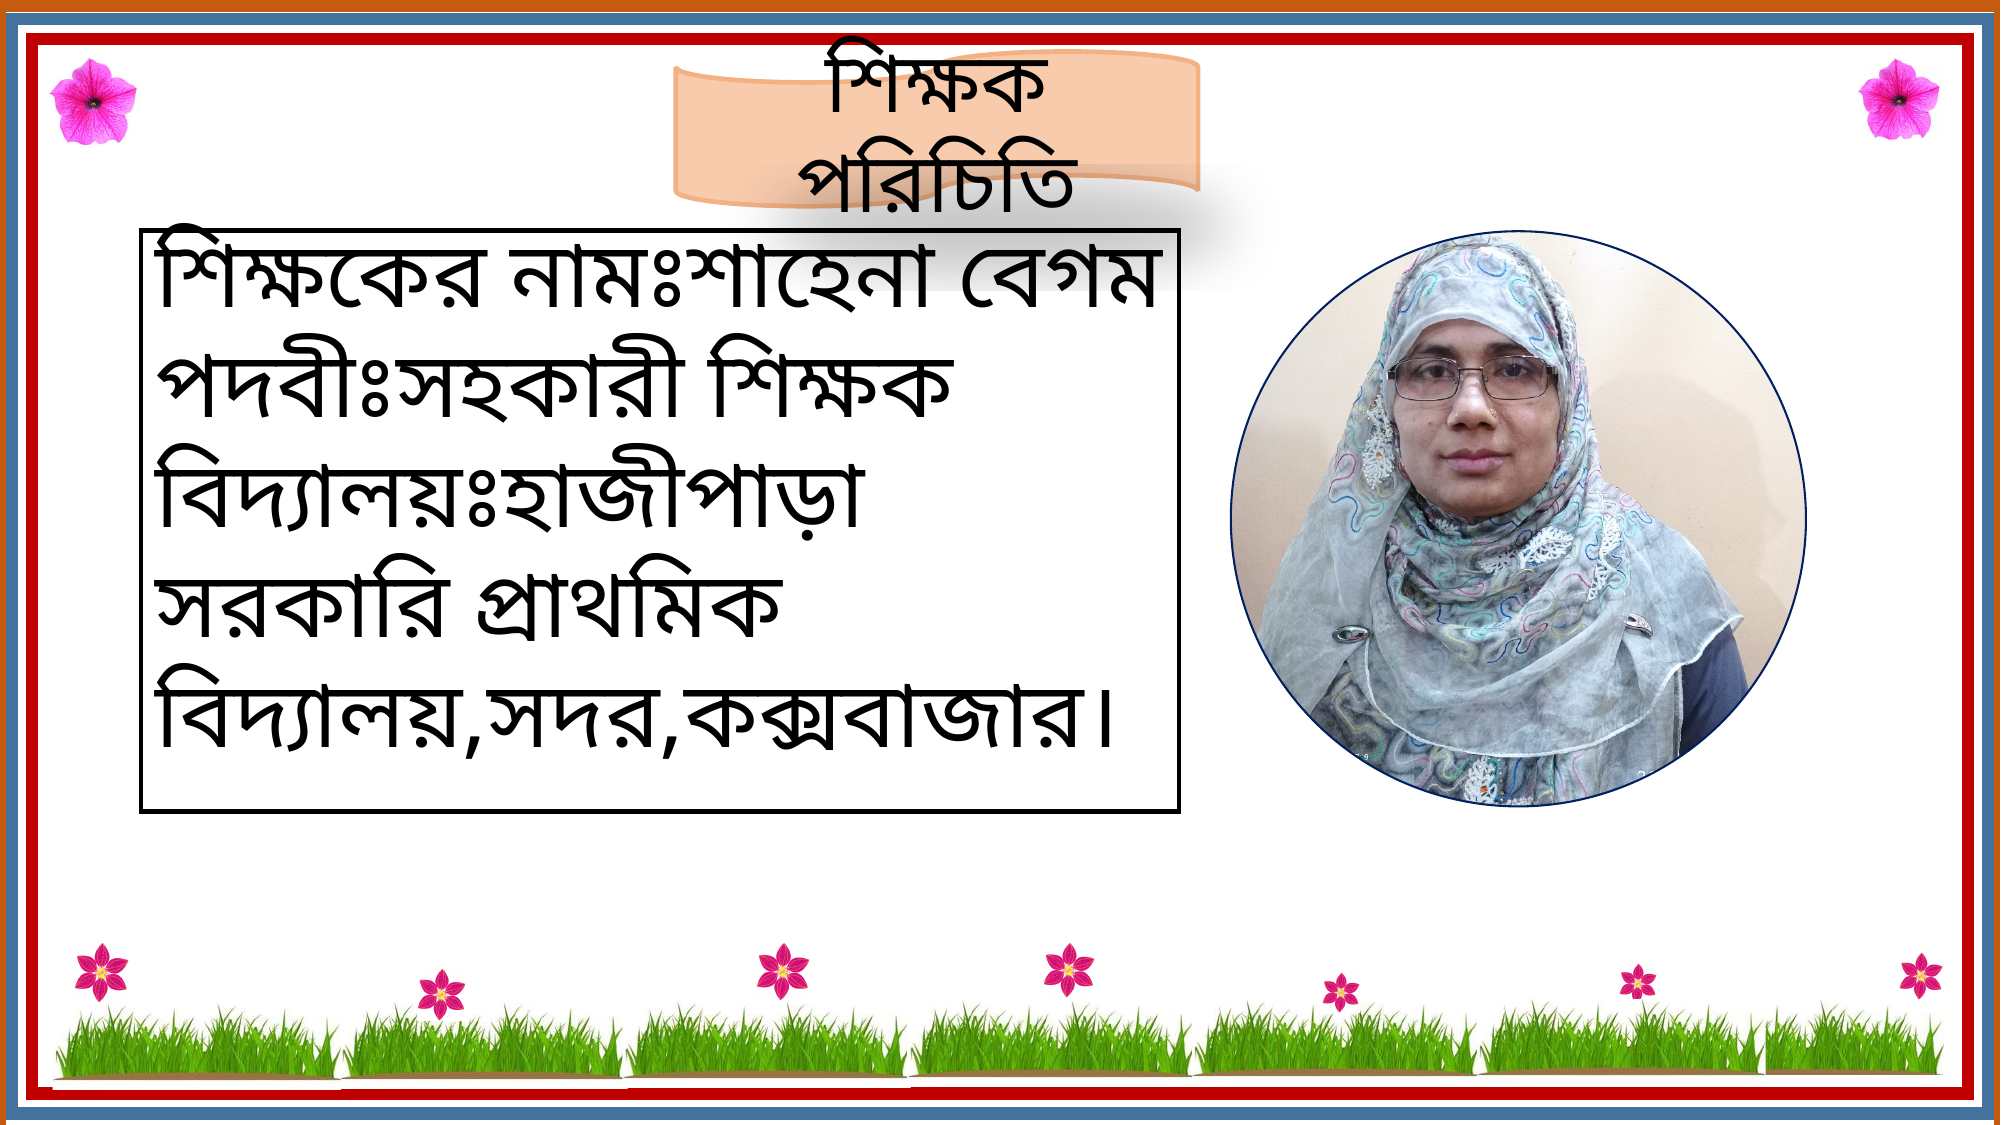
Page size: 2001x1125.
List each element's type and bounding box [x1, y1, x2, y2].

text_box [0, 6, 2000, 1125]
picture [1230, 231, 1806, 807]
